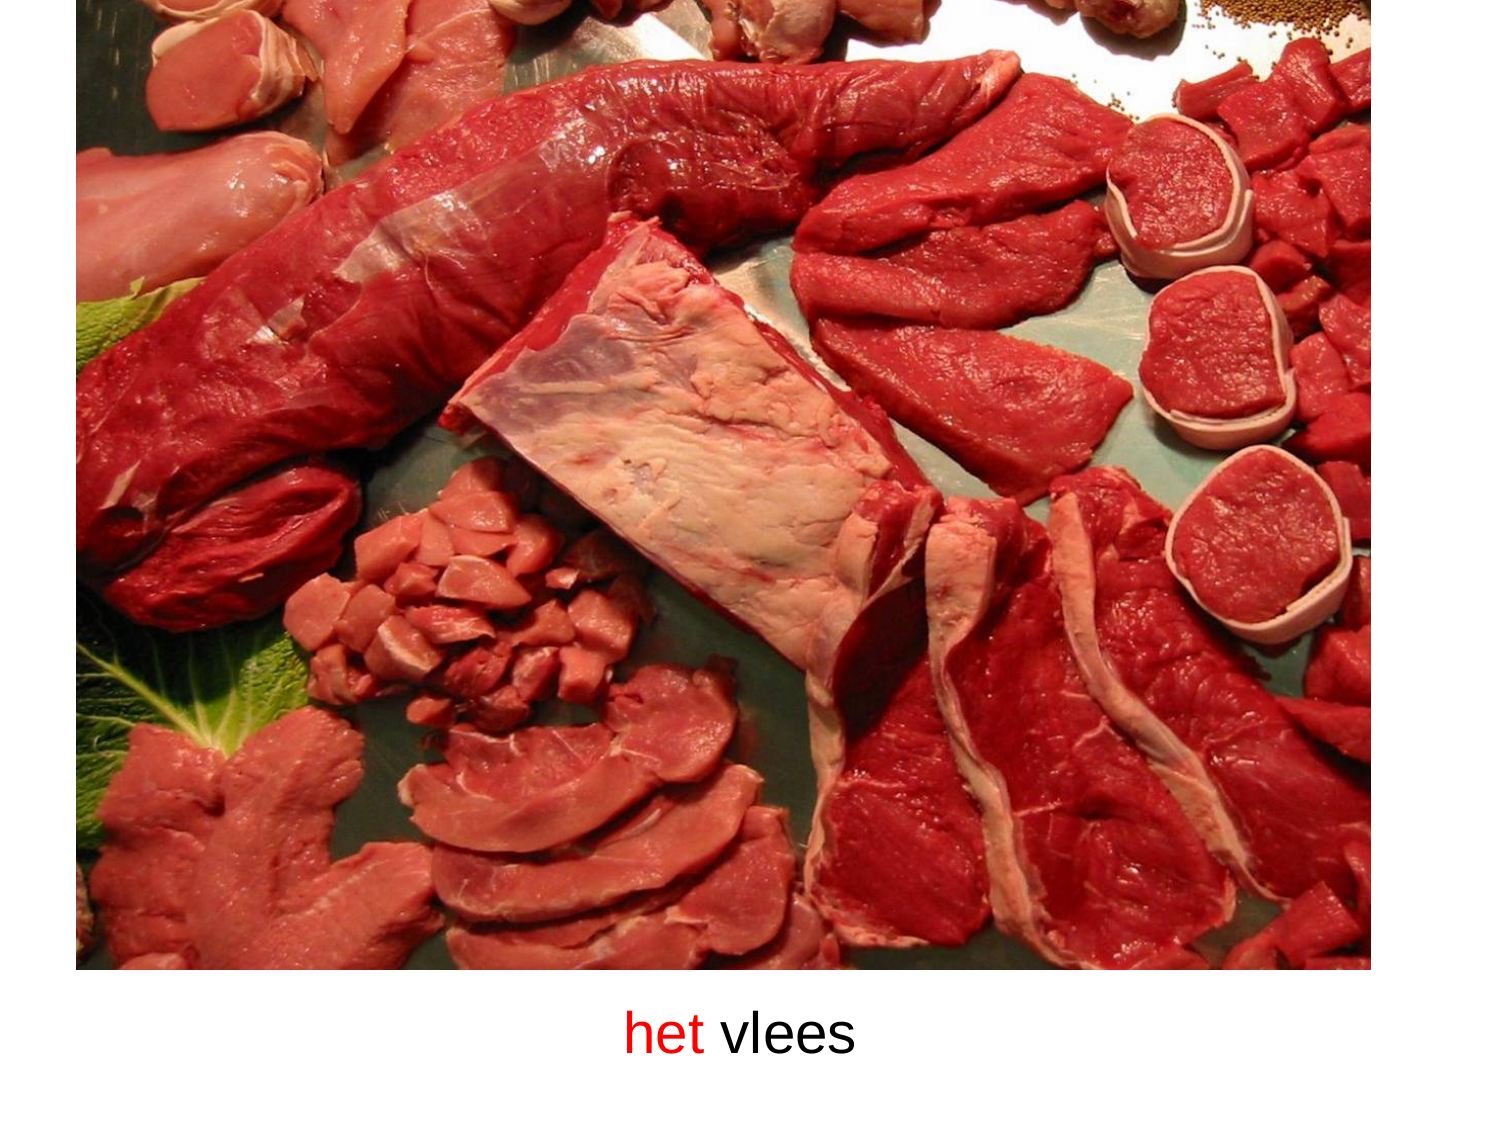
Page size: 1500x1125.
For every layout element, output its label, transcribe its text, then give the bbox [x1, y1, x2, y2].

text_box het vlees [608, 987, 1022, 1074]
picture [76, 0, 1371, 971]
